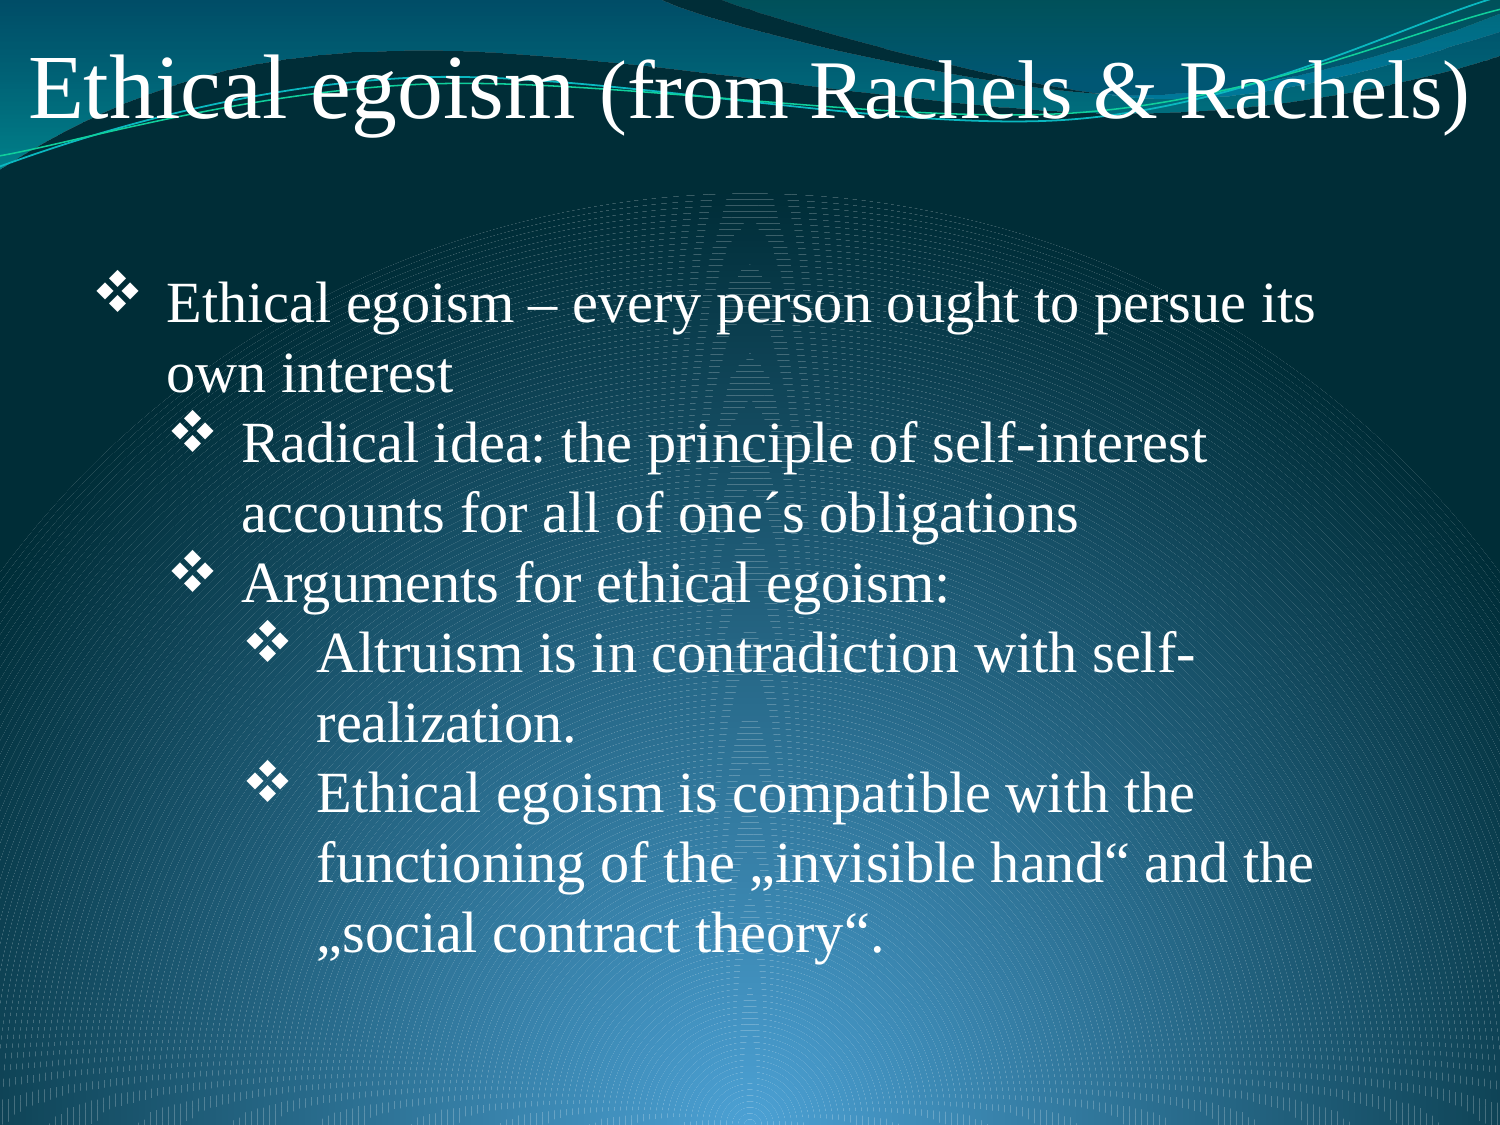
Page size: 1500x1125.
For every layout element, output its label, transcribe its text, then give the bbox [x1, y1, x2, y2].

text_box Ethical egoism – every person ought to persue its own interest Radical idea: the principle of self-interest accounts for all of one´s obligations Arguments for ethical egoism: Altruism is in contradiction with self-realization. Ethical egoism is compatible with the functioning of the „invisible hand“ and the „social contract theory“. [76, 196, 1424, 1111]
list [64, 149, 1447, 1125]
title Ethical egoism (from Rachels & Rachels) [2, 20, 1497, 138]
